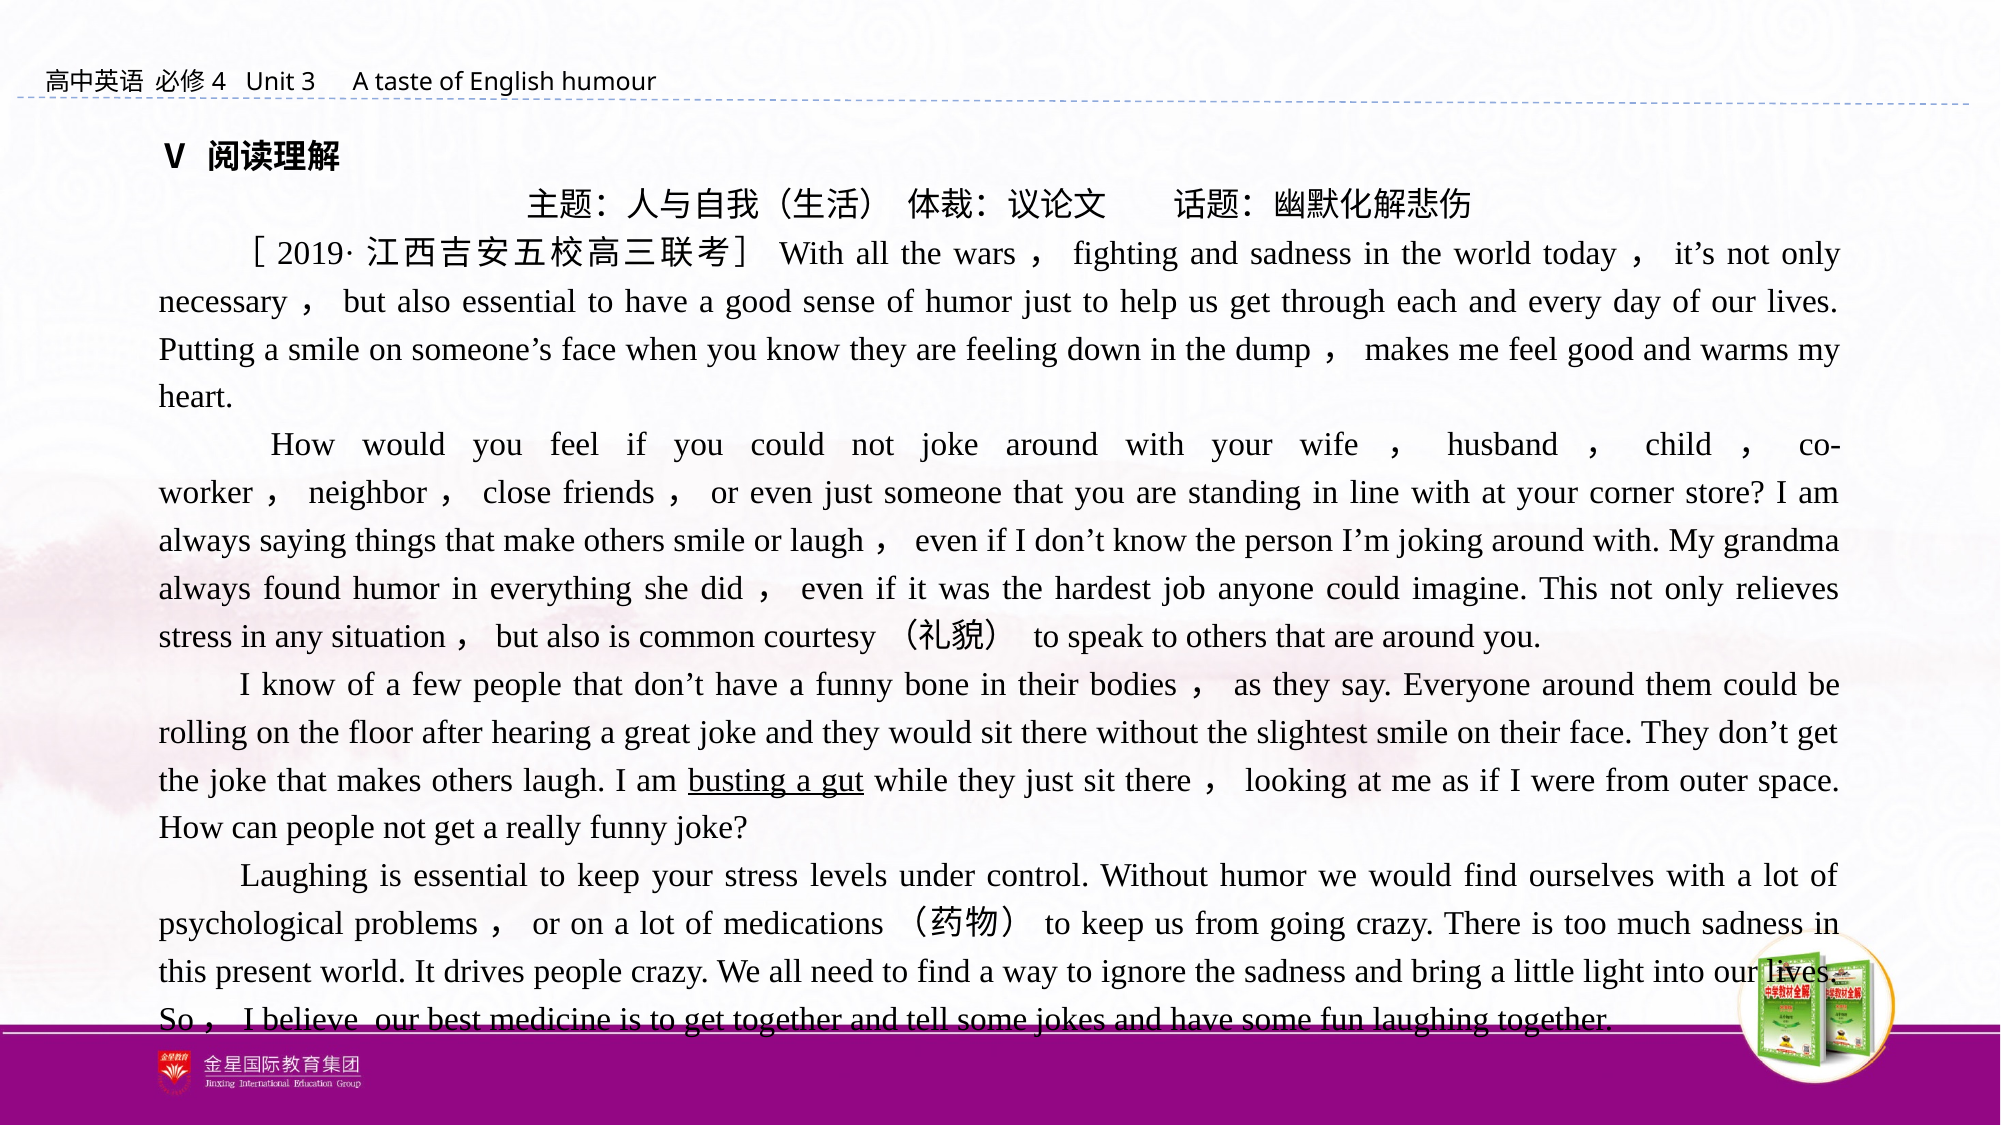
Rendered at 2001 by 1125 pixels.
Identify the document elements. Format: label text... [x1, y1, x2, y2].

picture [0, 0, 2001, 1125]
list Ⅴ 阅读理解 主题：人与自我（生活） 体裁：议论文 话题：幽默化解悲伤 ［2019·江西吉安五校高三联考］With all the wars，fighting and sadness in the world today，it’s not only necessary，but also essential to have a good sense of humor just to help us get through each and every day of our lives. Putting a smile on someone’s face when you know they are feeling down in the dump，makes me feel good and warms my heart. How would you feel if you could not joke around with your wife，husband，child，co-worker，neighbor，close friends，or even just someone that you are standing in line with at your corner store? I am always saying things that make others smile or laugh，even if I don’t know the person I’m joking around with. My grandma always found humor in everything she did，even if it was the hardest job anyone could imagine. This not only relieves stress in any situation，but also is common courtesy（礼貌） to speak to others that are around you. I know of a few people that don’t have a funny bone in their bodies，as they say. Everyone around them could be rolling on the floor after hearing a great joke and they would sit there without the slightest smile on their face. They don’t get the joke that makes others laugh. I am busting a gut while they just sit there，looking at me as if I were from outer space. How can people not get a really funny joke? Laughing is essential to keep your stress levels under control. Without humor we would find ourselves with a lot of psychological problems，or on a lot of medications（药物）to keep us from going crazy. There is too much sadness in this present world. It drives people crazy. We all need to find a way to ignore the sadness and bring a little light into our lives. So，I believe our best medicine is to get together and tell some jokes and have some fun laughing together. [143, 119, 1857, 1006]
